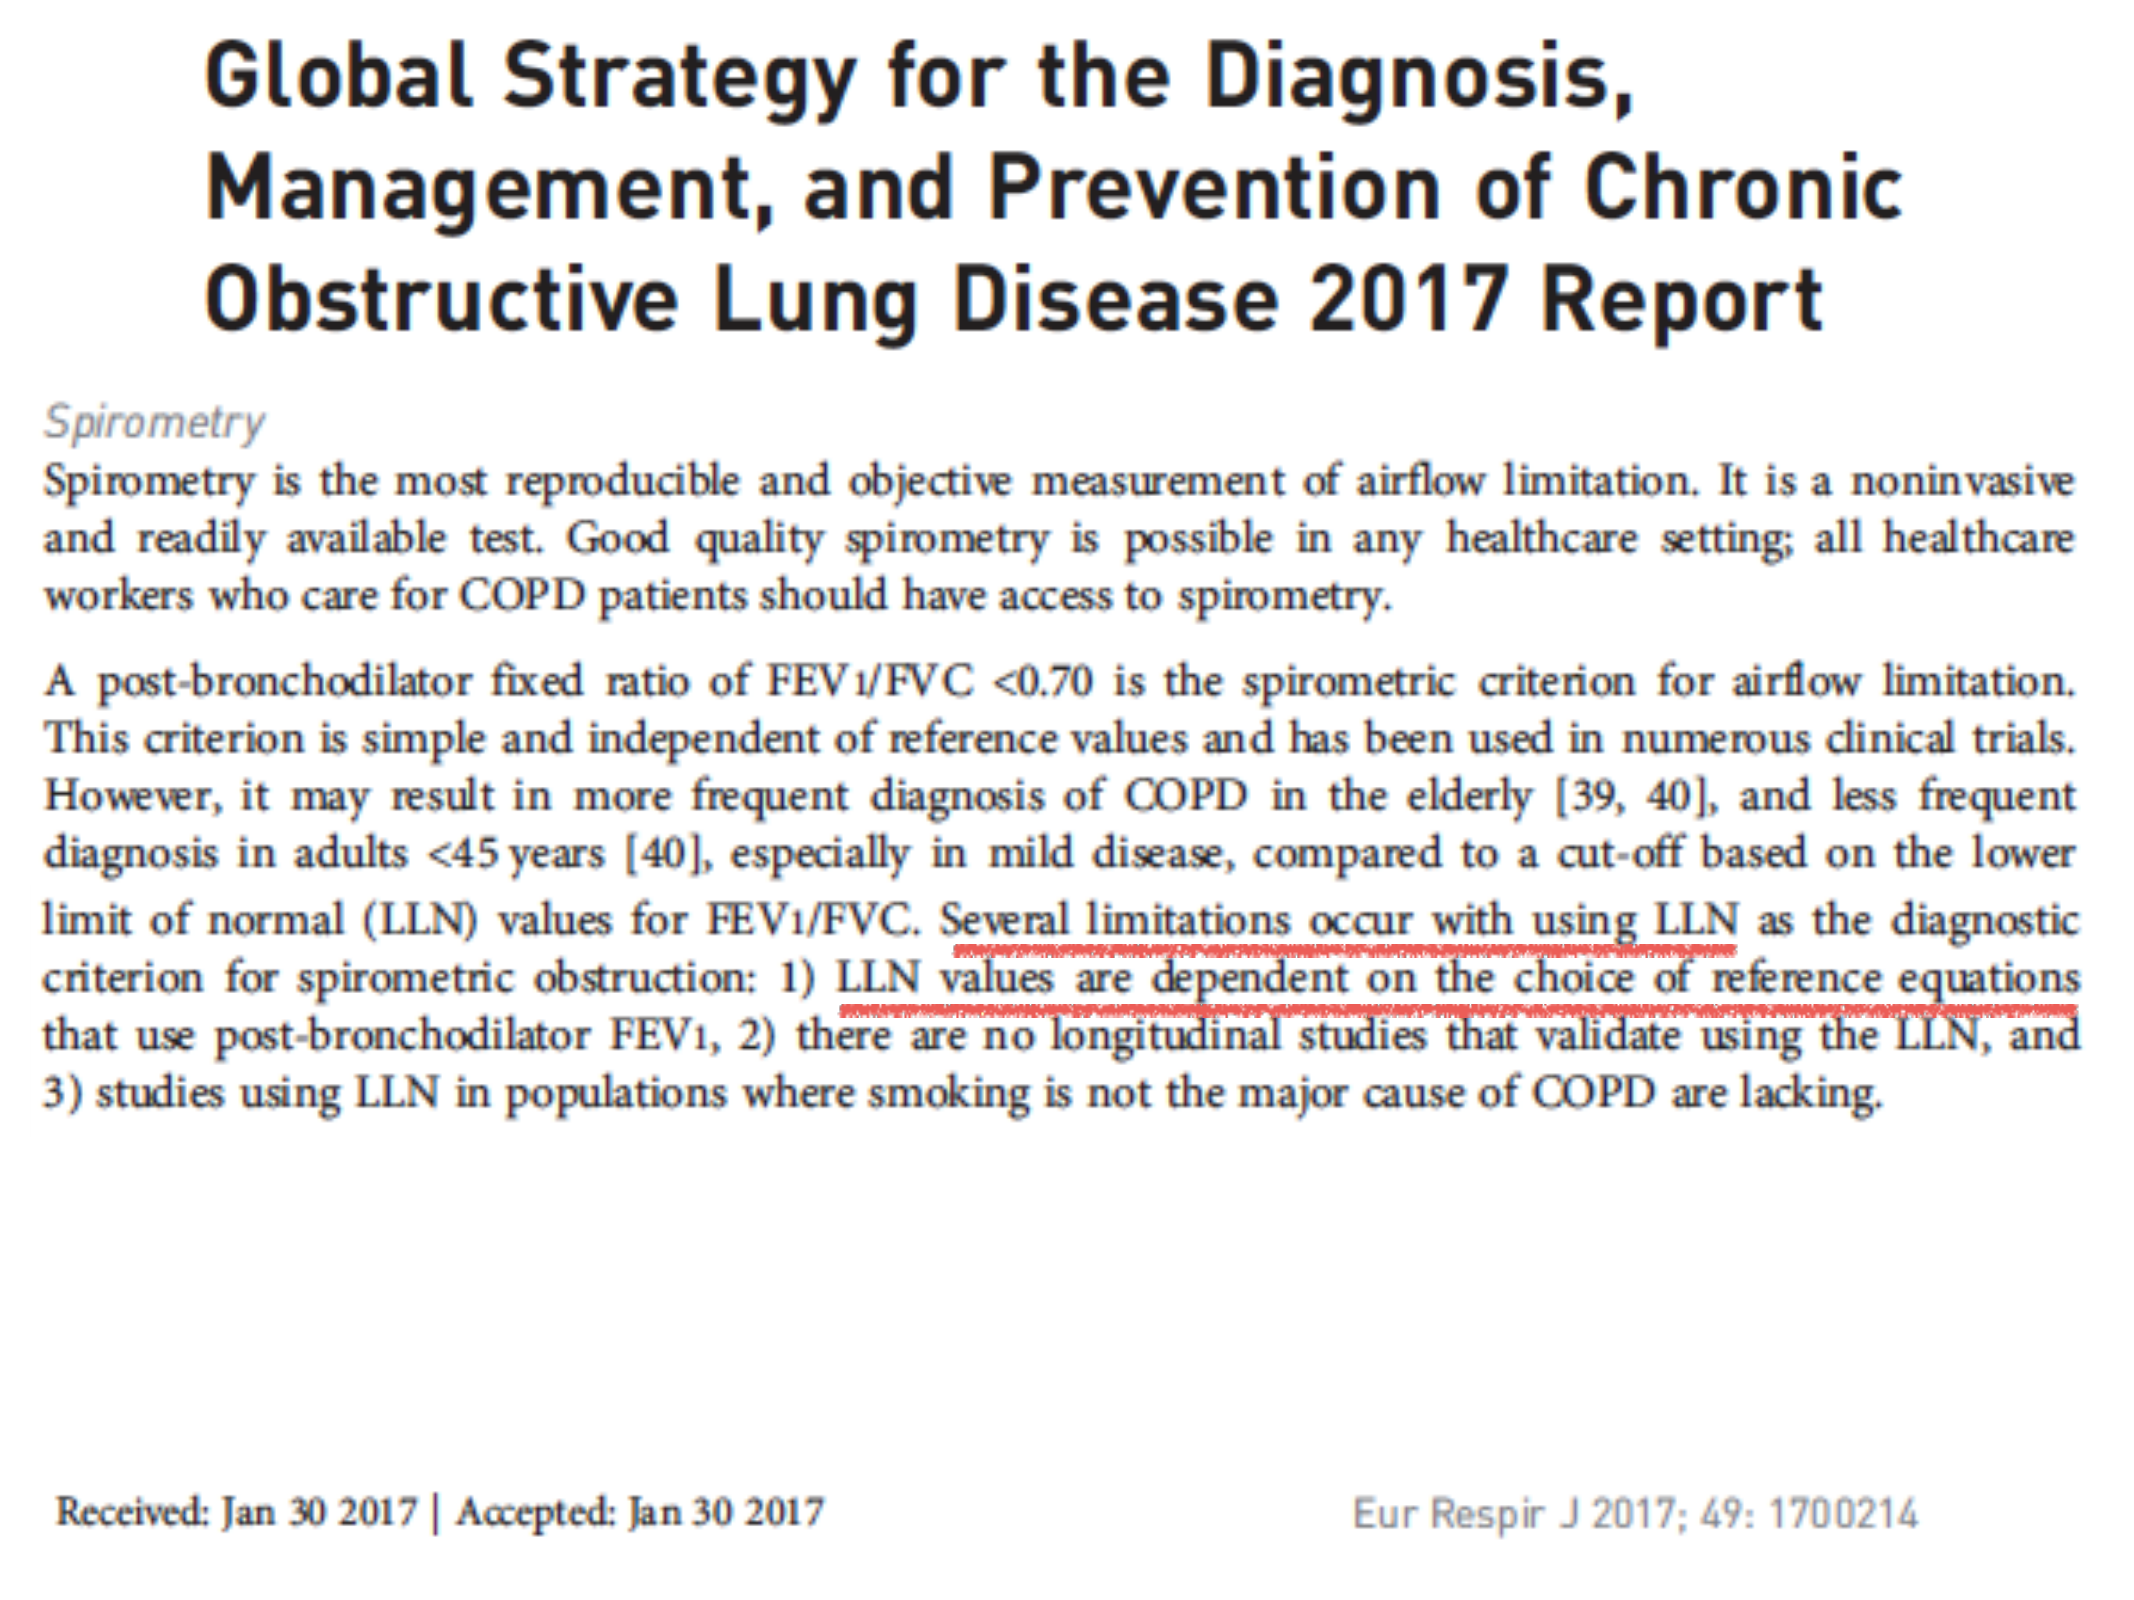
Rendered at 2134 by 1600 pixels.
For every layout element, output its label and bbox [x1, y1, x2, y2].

picture [1325, 1479, 1955, 1547]
picture [39, 1483, 838, 1545]
picture [27, 0, 2107, 1138]
